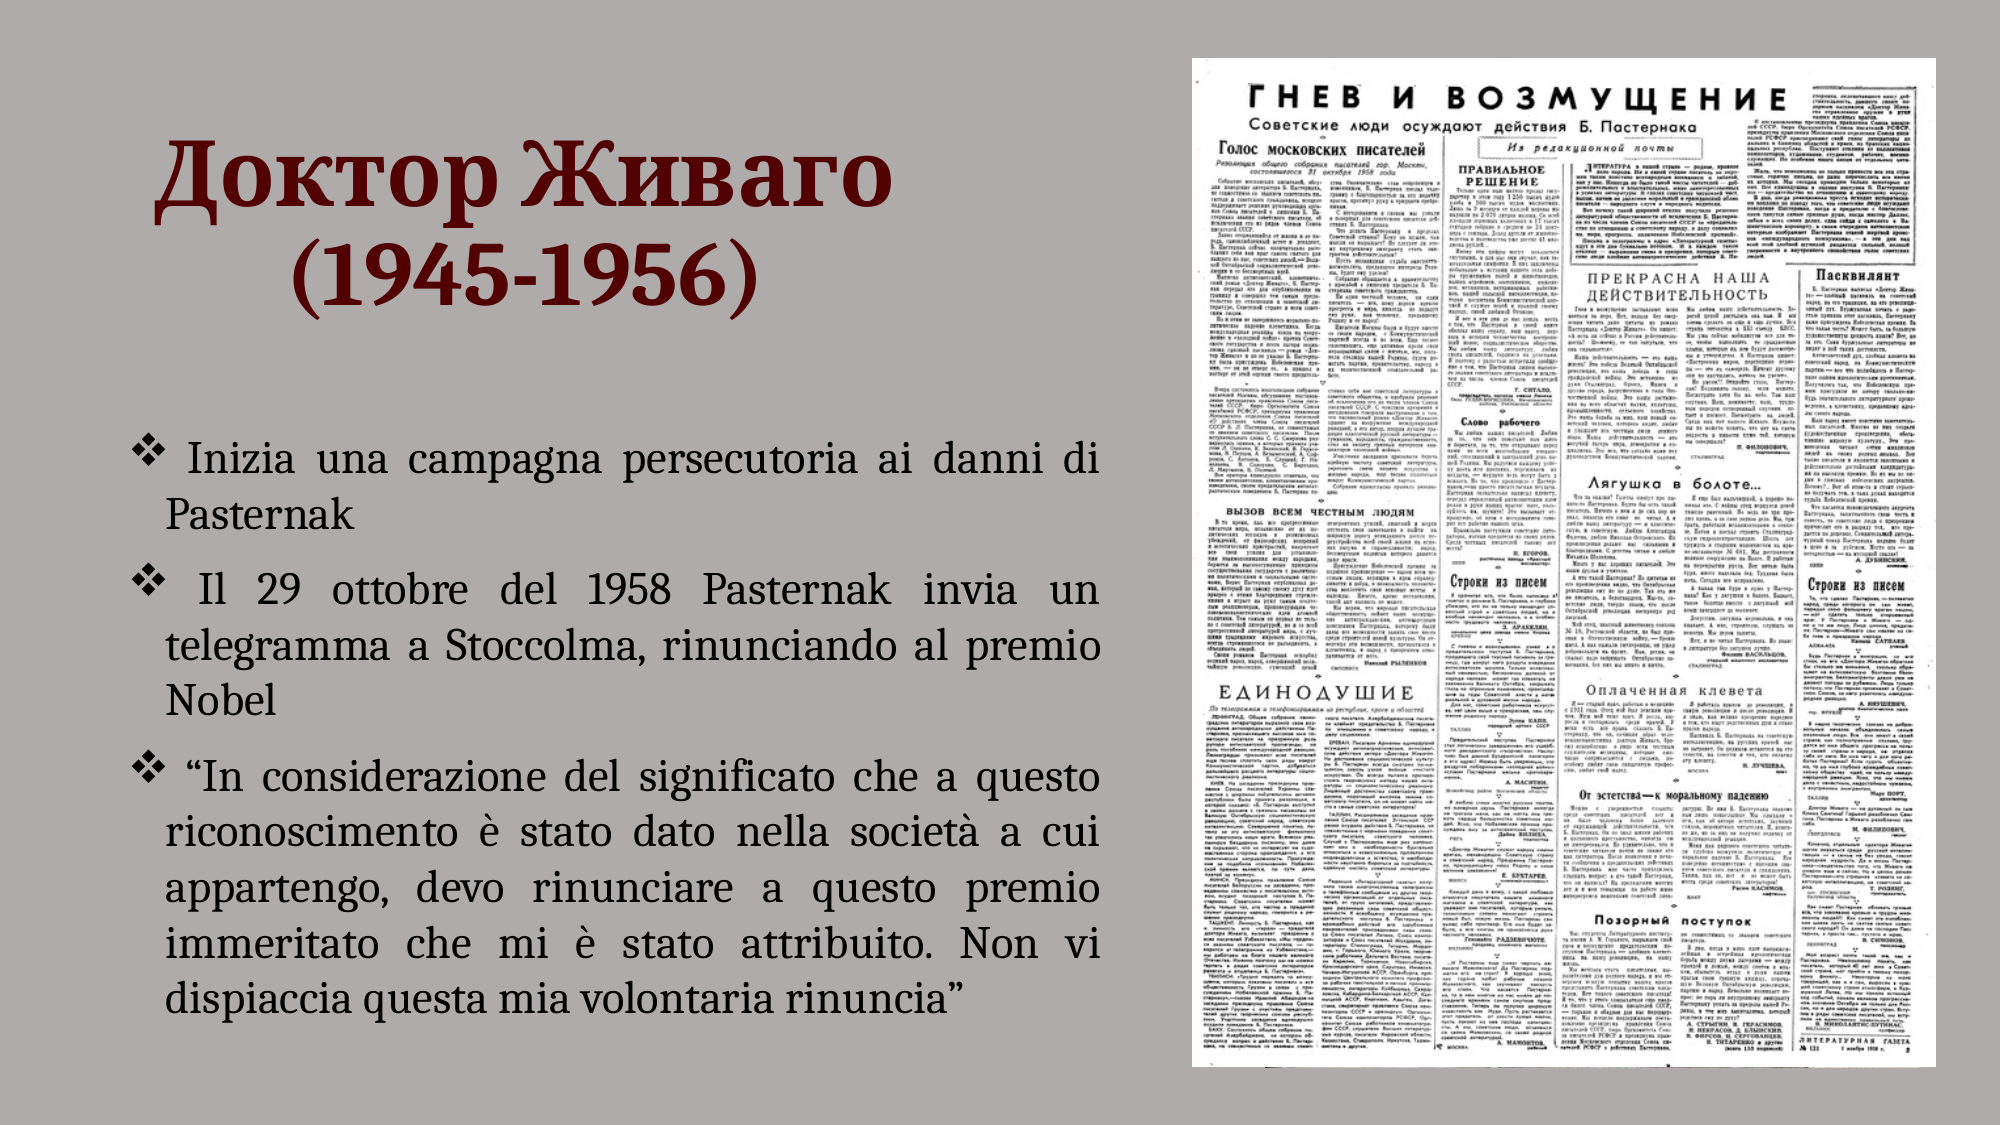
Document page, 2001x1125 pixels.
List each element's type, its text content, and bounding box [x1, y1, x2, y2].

picture [1192, 58, 1936, 1068]
title Доктор Живаго (1945-1956) [138, 37, 913, 334]
list Inizia una campagna persecutoria ai danni di Pasternak Il 29 ottobre del 1958 Pasternak invia un telegramma a Stoccolma, rinunciando al premio Nobel “In considerazione del significato che a questo riconoscimento è stato dato nella società a cui appartengo, devo rinunciare a questo premio immeritato che mi è stato attribuito. Non vi dispiaccia questa mia volontaria rinuncia” [112, 419, 1117, 1041]
